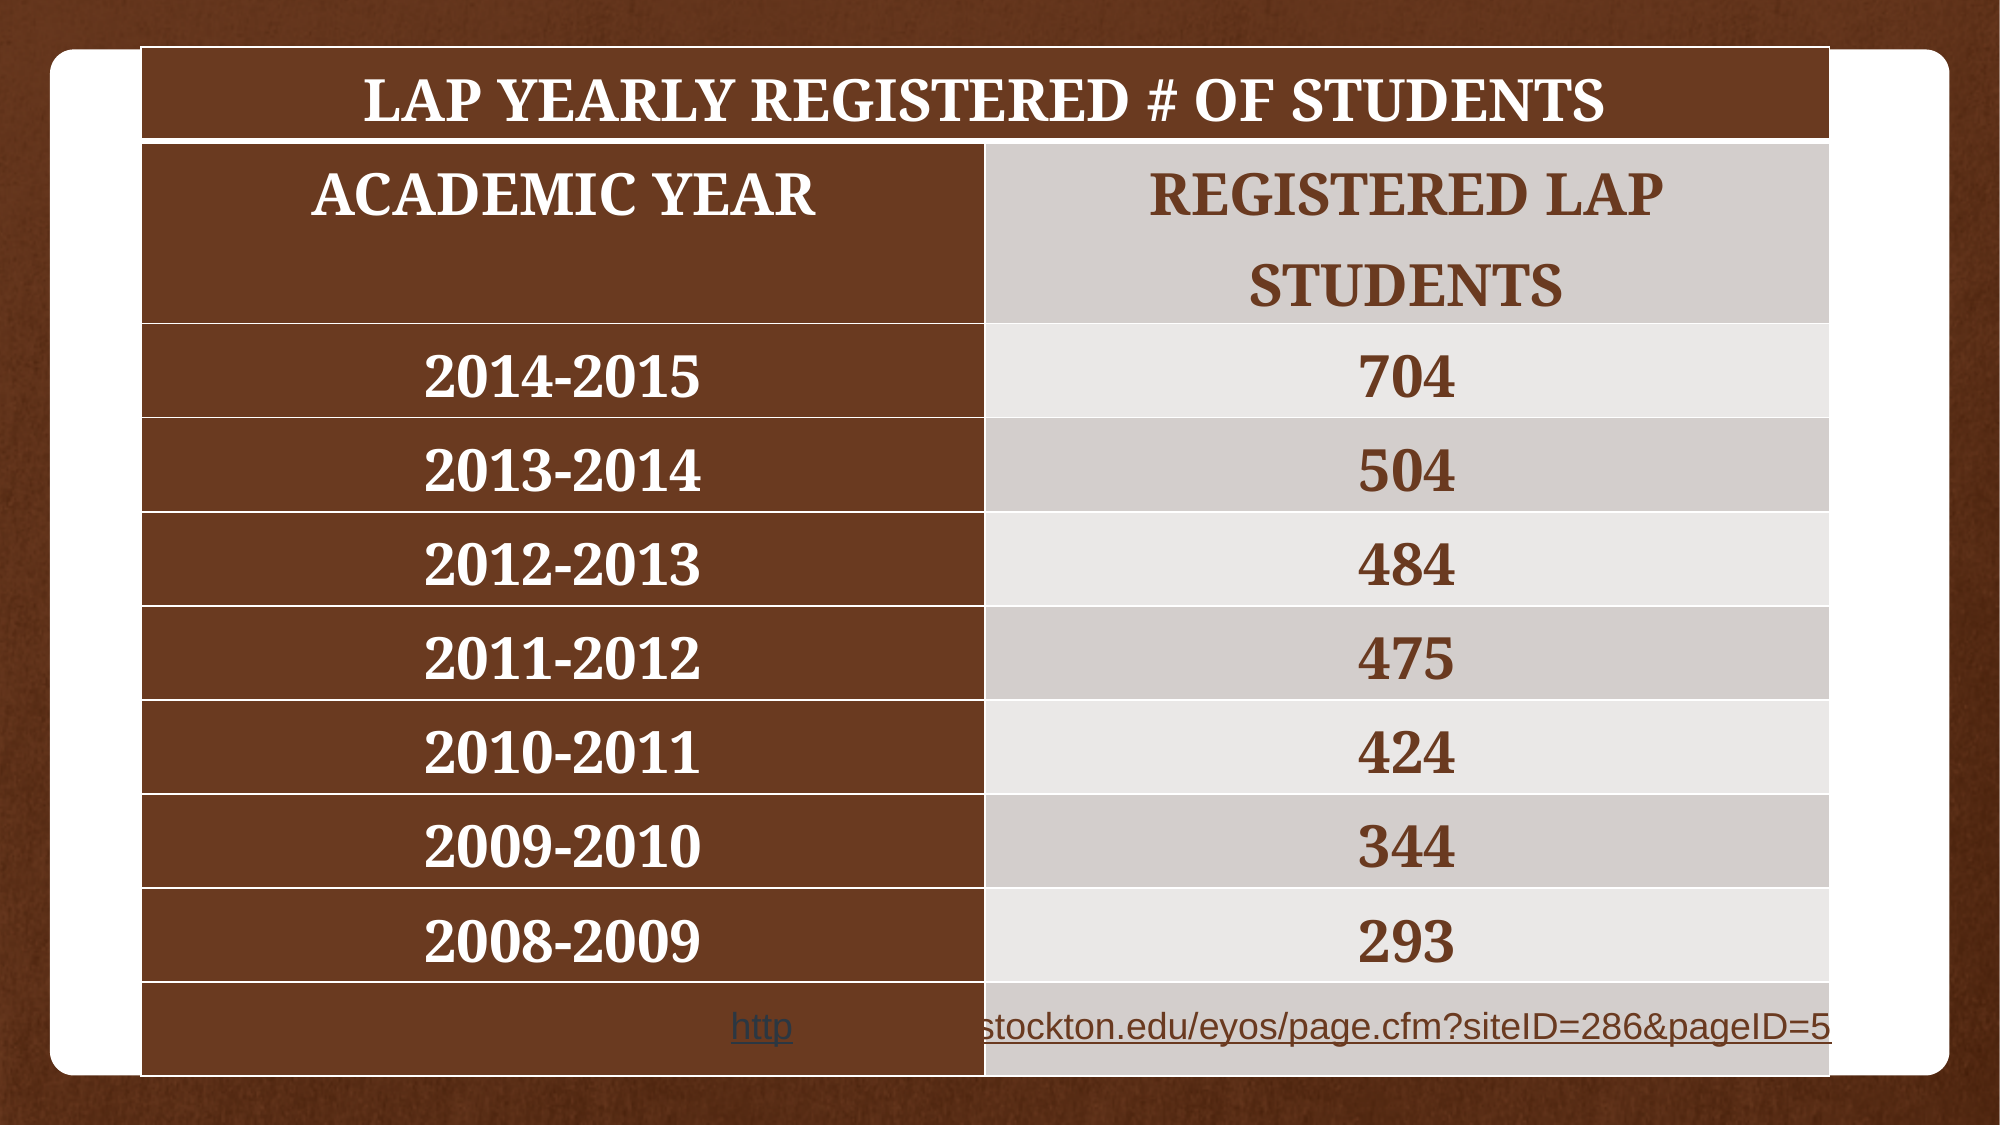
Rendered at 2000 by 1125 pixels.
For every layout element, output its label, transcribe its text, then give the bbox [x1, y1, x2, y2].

table_cell 504 [986, 418, 1829, 511]
table_cell 704 [986, 324, 1829, 417]
table_cell 424 [986, 701, 1829, 793]
table_cell ACADEMIC YEAR [142, 144, 984, 323]
table_cell 293 [986, 889, 1829, 949]
text_box The Learning Access Program: http://intraweb.stockton.edu/eyos/page.cfm?siteID=286&pageID=5 [55, 949, 1944, 1100]
table_cell 2008-2009 [142, 889, 984, 949]
table_cell 2010-2011 [142, 701, 984, 793]
table_cell 2011-2012 [142, 607, 984, 699]
table_cell 484 [986, 513, 1829, 605]
table_cell 2013-2014 [142, 418, 984, 511]
table_cell 2009-2010 [142, 795, 984, 887]
table_cell 475 [986, 607, 1829, 699]
table_cell 344 [986, 795, 1829, 887]
table_cell 2012-2013 [142, 513, 984, 605]
table_cell 2014-2015 [142, 324, 984, 417]
table_header LAP YEARLY REGISTERED # OF STUDENTS [142, 48, 1829, 138]
table_cell REGISTERED LAP STUDENTS [986, 144, 1829, 323]
